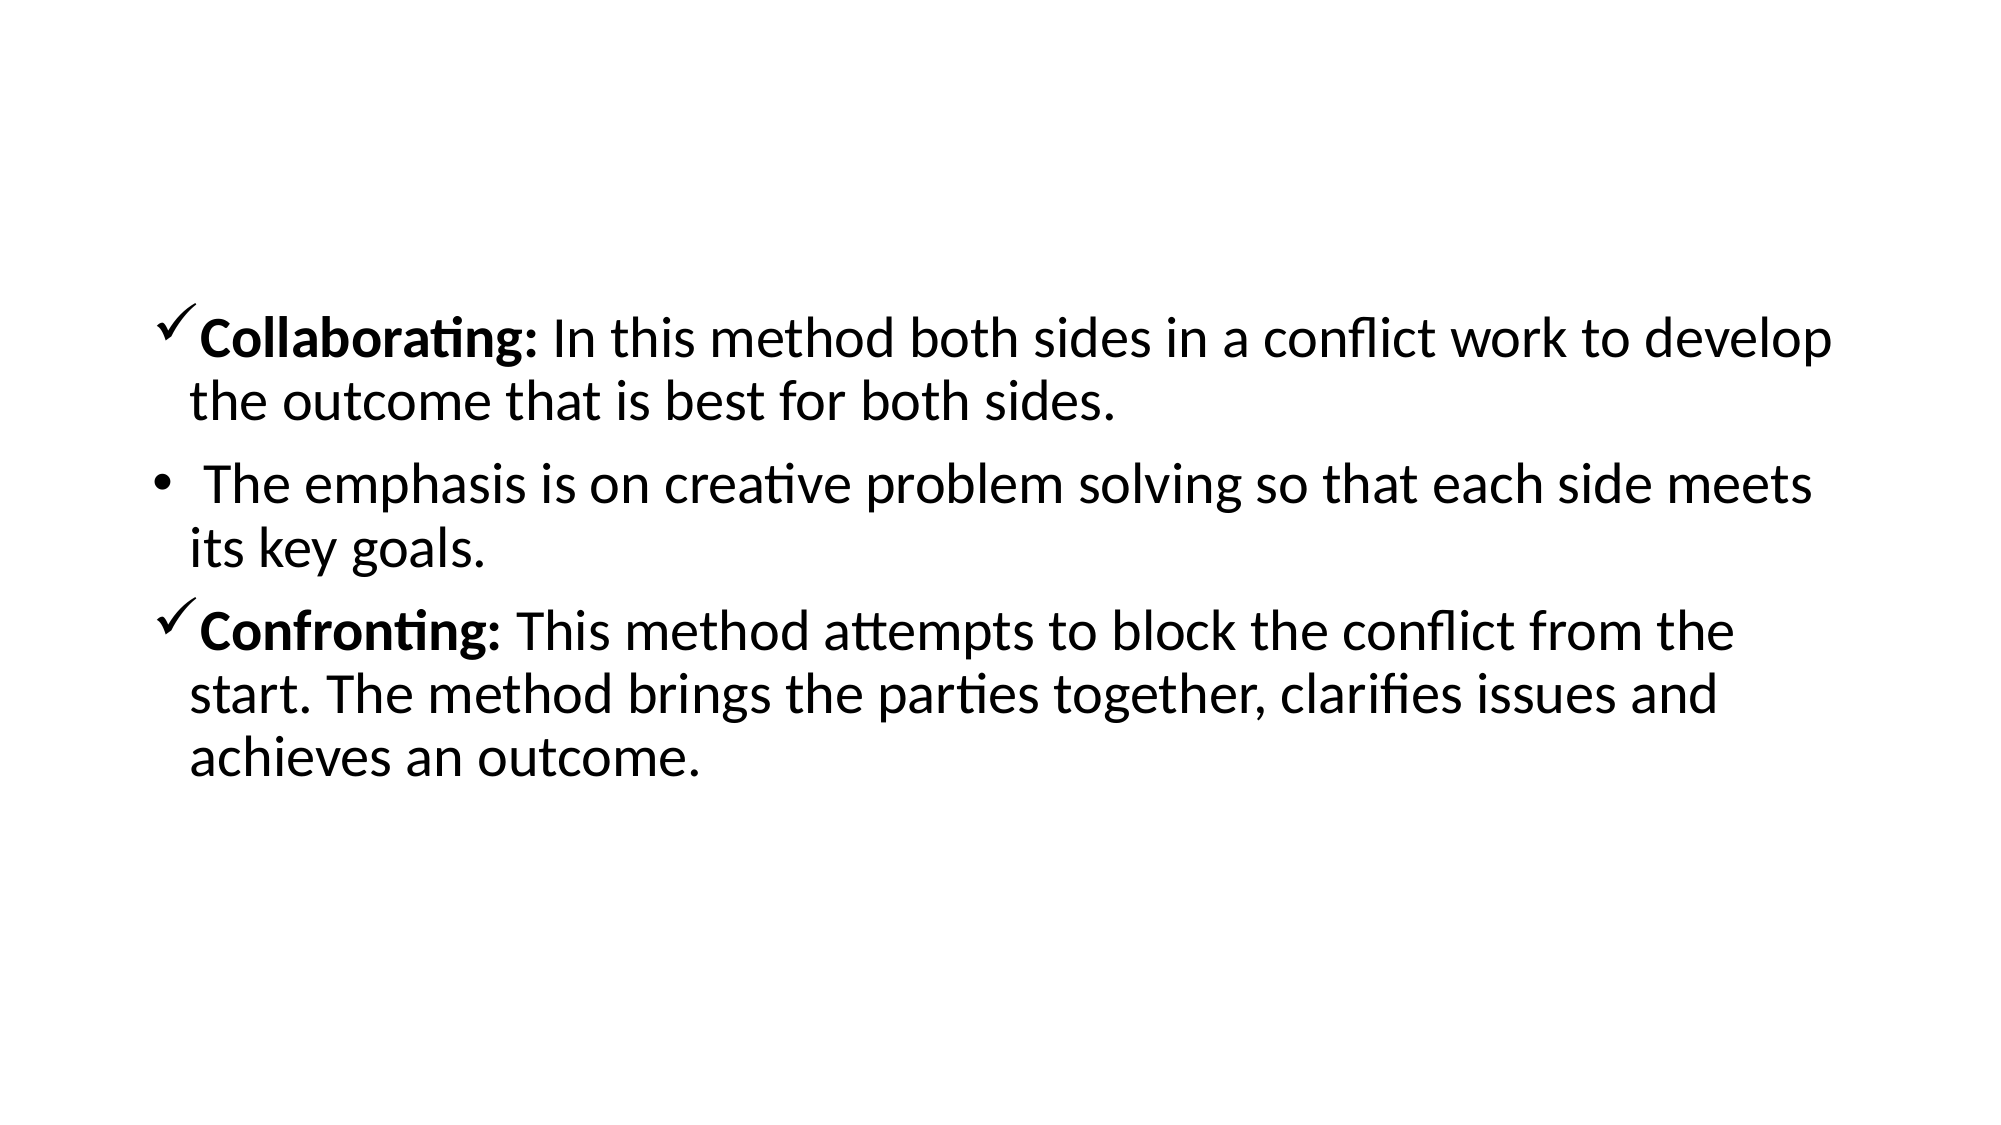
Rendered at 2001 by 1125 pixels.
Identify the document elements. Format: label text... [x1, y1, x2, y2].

list Collaborating: In this method both sides in a conflict work to develop the outcome that is best for both sides. The emphasis is on creative problem solving so that each side meets its key goals. Confronting: This method attempts to block the conflict from the start. The method brings the parties together, clarifies issues and achieves an outcome. [137, 299, 1863, 1014]
